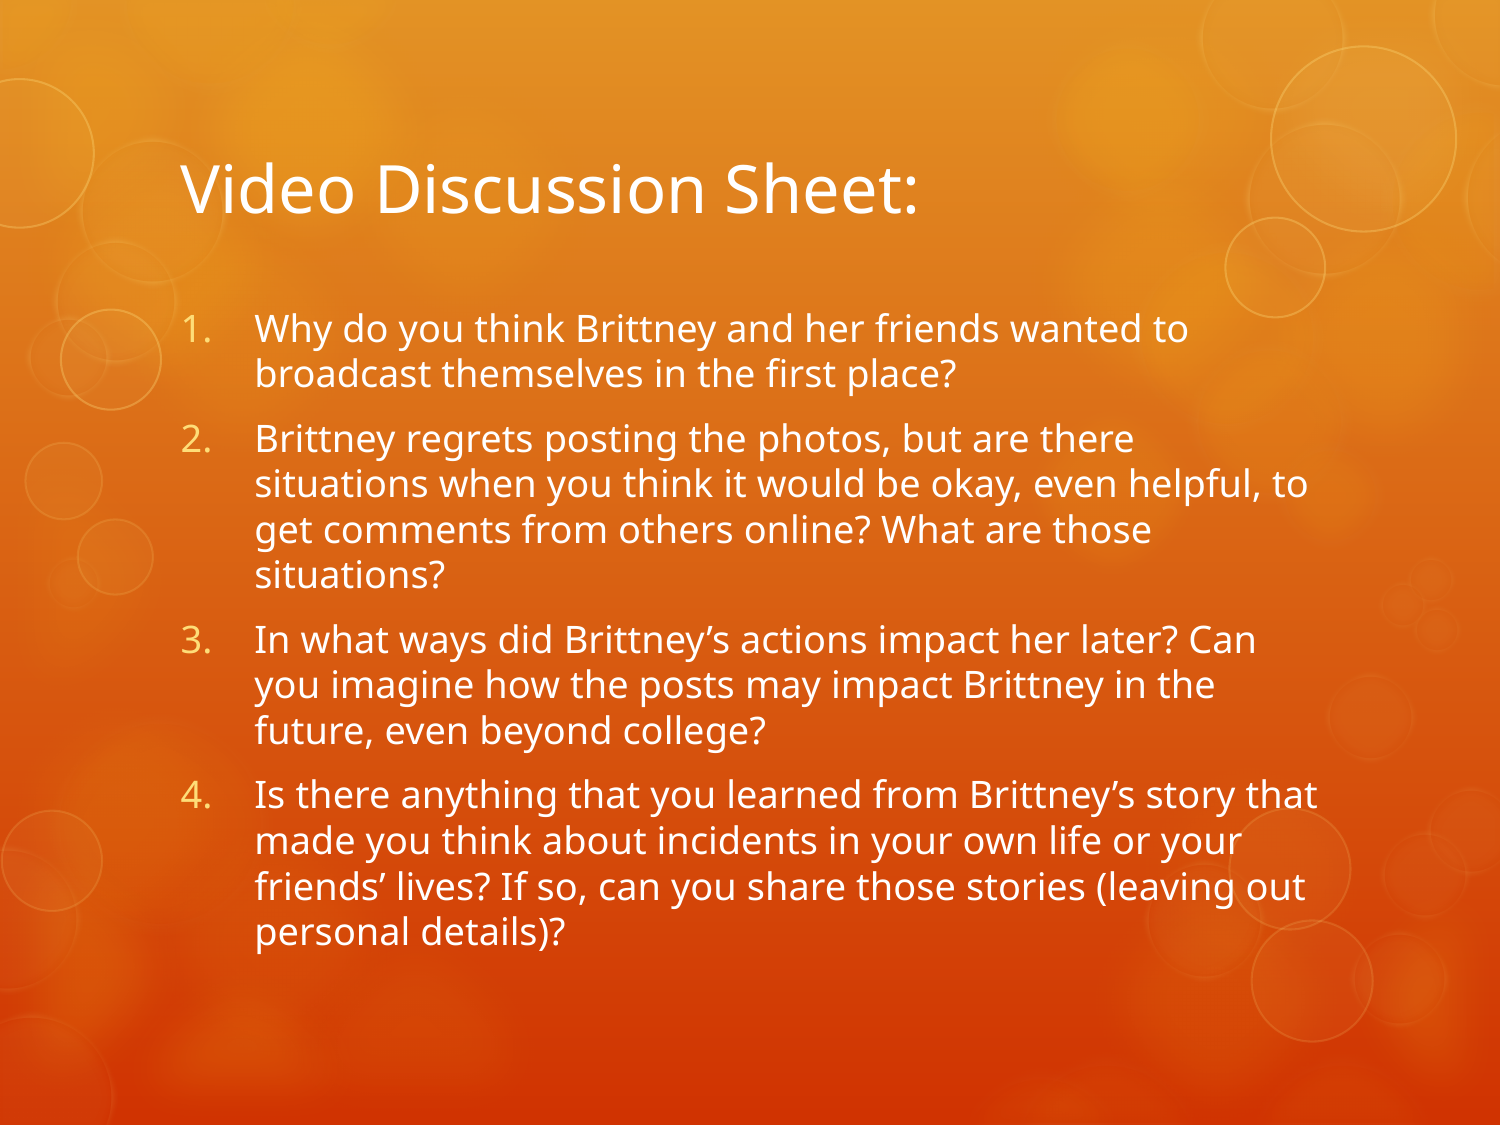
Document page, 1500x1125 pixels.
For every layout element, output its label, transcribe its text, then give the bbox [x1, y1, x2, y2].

title Video Discussion Sheet: [165, 110, 1335, 263]
list Why do you think Brittney and her friends wanted to broadcast themselves in the first place? Brittney regrets posting the photos, but are there situations when you think it would be okay, even helpful, to get comments from others online? What are those situations? In what ways did Brittney’s actions impact her later? Can you imagine how the posts may impact Brittney in the future, even beyond college? Is there anything that you learned from Brittney’s story that made you think about incidents in your own life or your friends’ lives? If so, can you share those stories (leaving out personal details)? [165, 296, 1335, 962]
